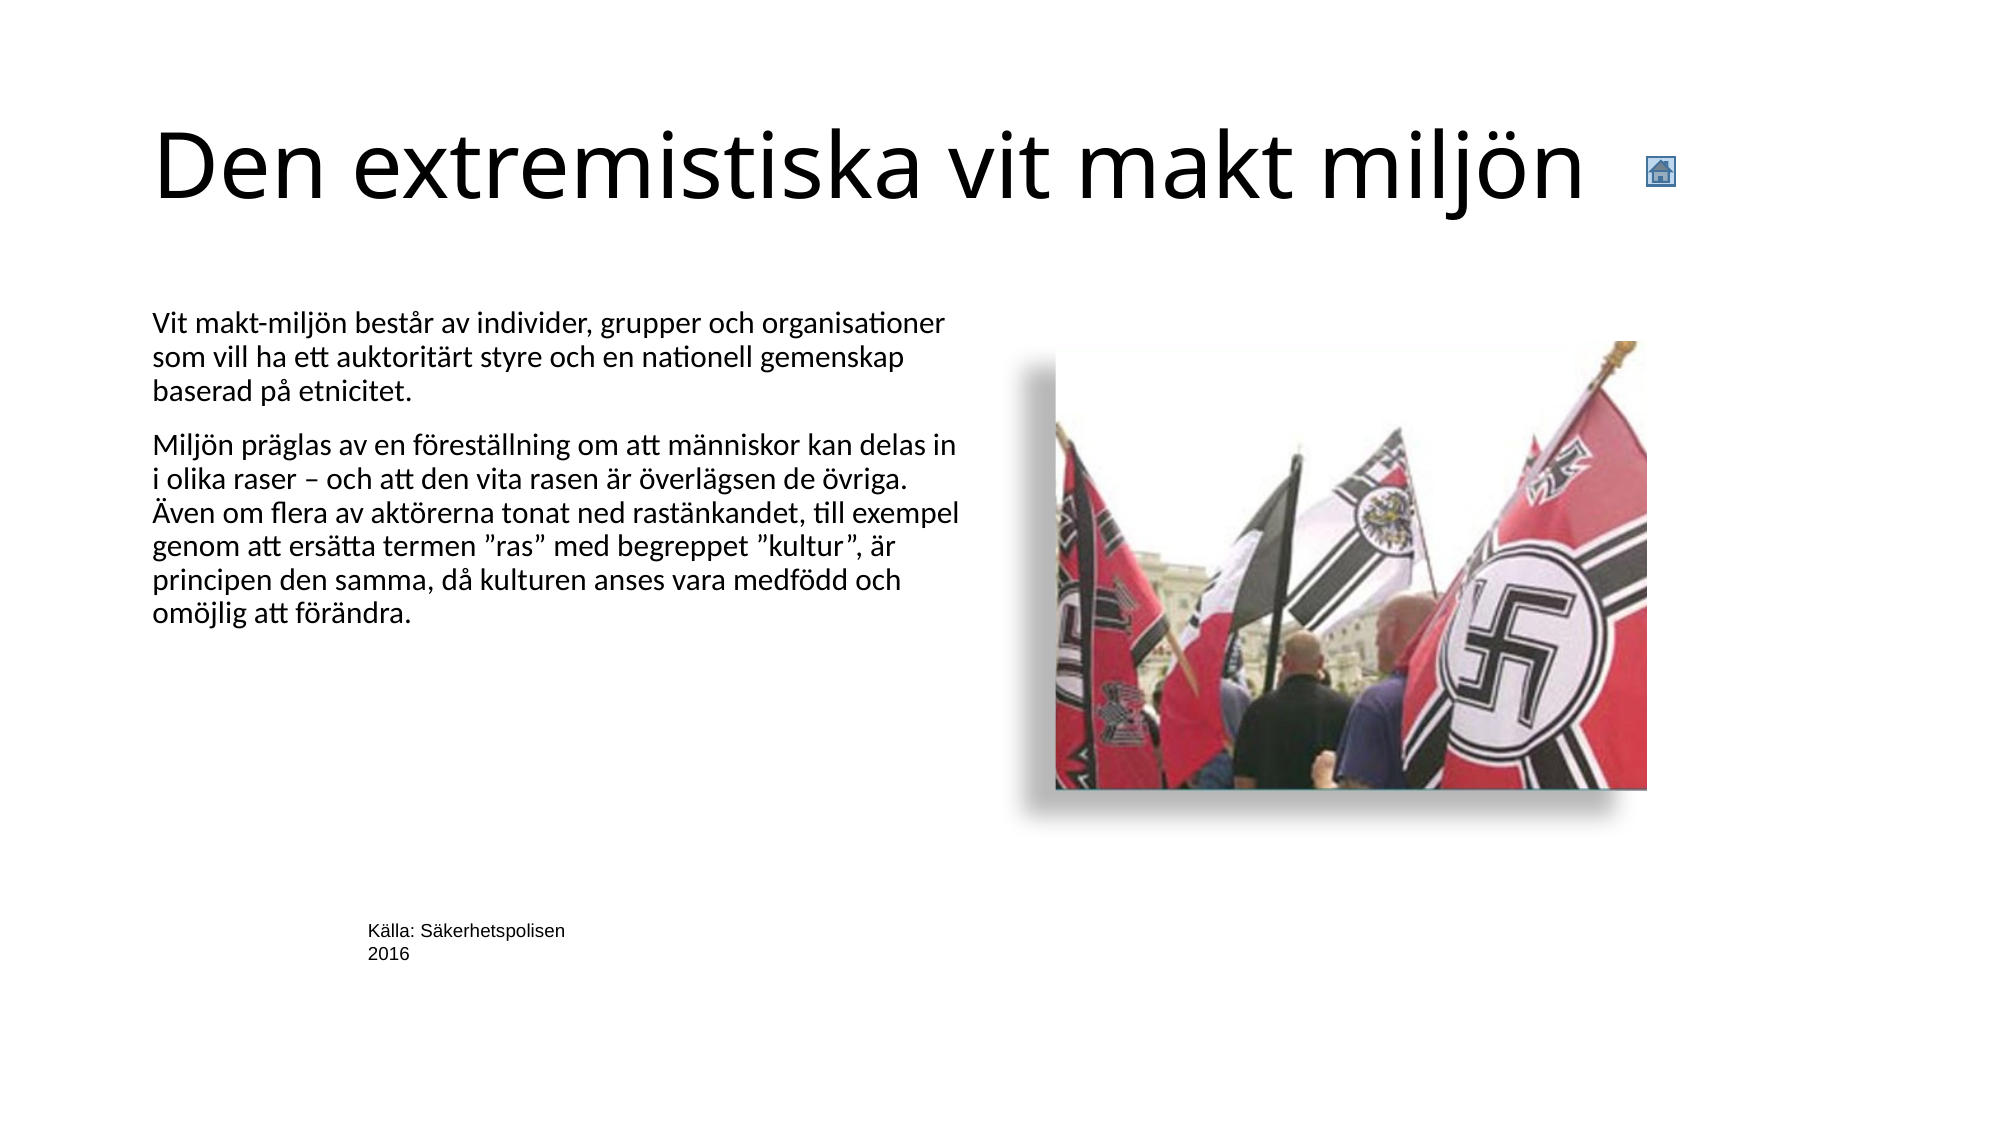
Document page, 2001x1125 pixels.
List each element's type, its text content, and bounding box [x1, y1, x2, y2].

list Vit makt-miljön består av individer, grupper och organisationer som vill ha ett auktoritärt styre och en nationell gemenskap baserad på etnicitet. Miljön präglas av en föreställning om att människor kan delas in i olika raser – och att den vita rasen är överlägsen de övriga. Även om flera av aktörerna tonat ned rastänkandet, till exempel genom att ersätta termen ”ras” med begreppet ”kultur”, är principen den samma, då kulturen anses vara medfödd och omöjlig att förändra. [137, 299, 988, 1014]
title Den extremistiska vit makt miljön [137, 59, 1863, 278]
text_box [1646, 156, 1676, 187]
text_box Källa: Säkerhetspolisen 2016 [353, 911, 622, 972]
picture [1055, 341, 1647, 791]
